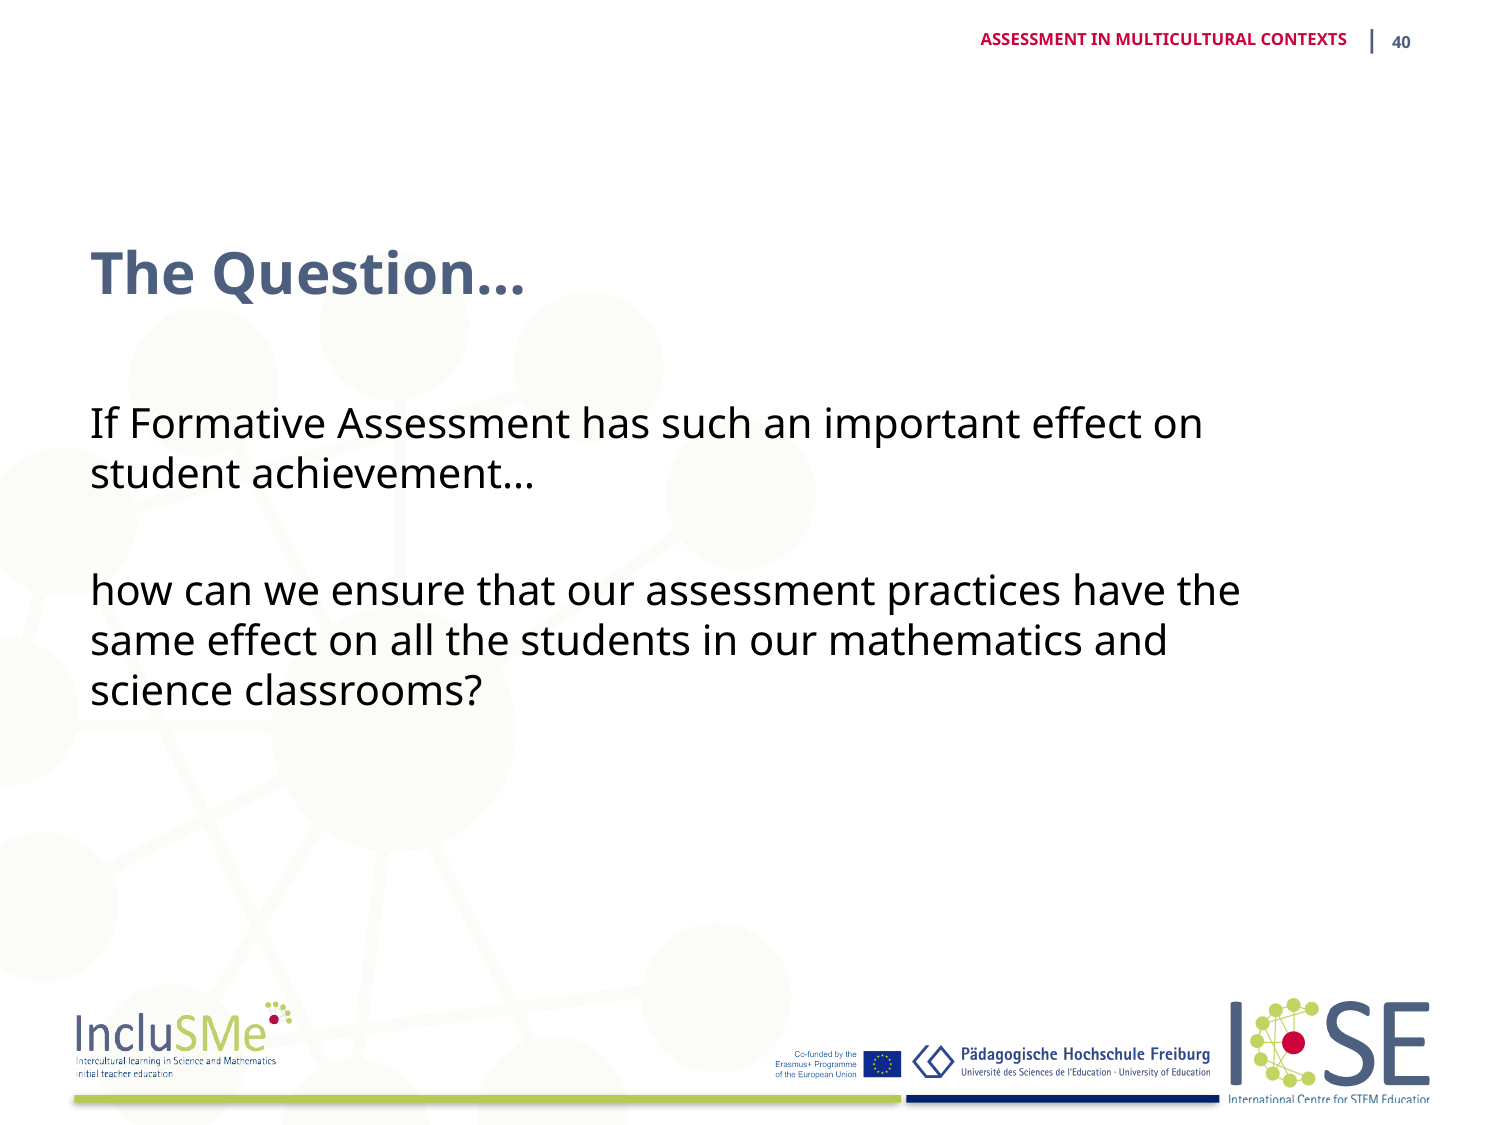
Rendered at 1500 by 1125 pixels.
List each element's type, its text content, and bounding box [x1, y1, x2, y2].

title The Question… [75, 123, 569, 314]
picture [773, 1049, 902, 1080]
slide_number | 39 [1382, 9, 1427, 69]
list If Formative Assessment has such an important effect on student achievement… how can we ensure that our assessment practices have the same effect on all the students in our mathematics and science classrooms? [75, 331, 1330, 1005]
picture [912, 1045, 1210, 1078]
footer ASSESSMENT IN MULTICULTURAL CONTEXTS [946, 9, 1382, 69]
picture [74, 1000, 293, 1084]
